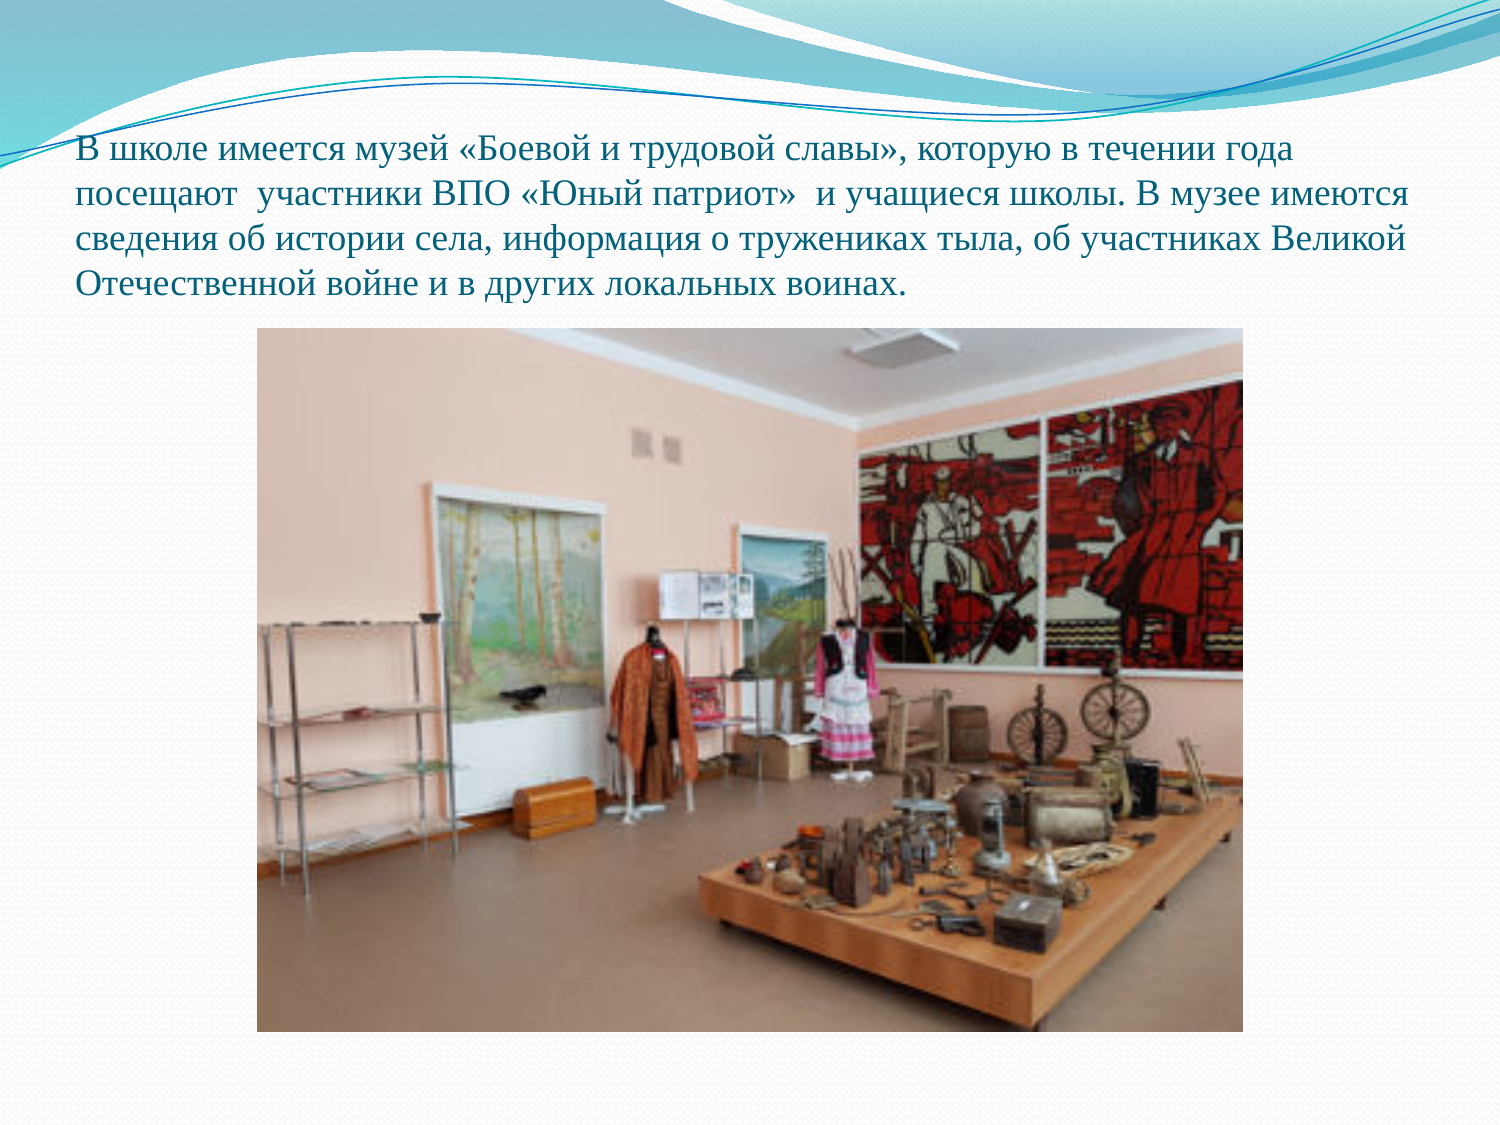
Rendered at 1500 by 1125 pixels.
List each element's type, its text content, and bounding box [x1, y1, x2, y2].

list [257, 327, 1243, 1032]
title В школе имеется музей «Боевой и трудовой славы», которую в течении года посещают участники ВПО «Юный патриот» и учащиеся школы. В музее имеются сведения об истории села, информация о тружениках тыла, об участниках Великой Отечественной войне и в других локальных воинах. [75, 115, 1425, 303]
